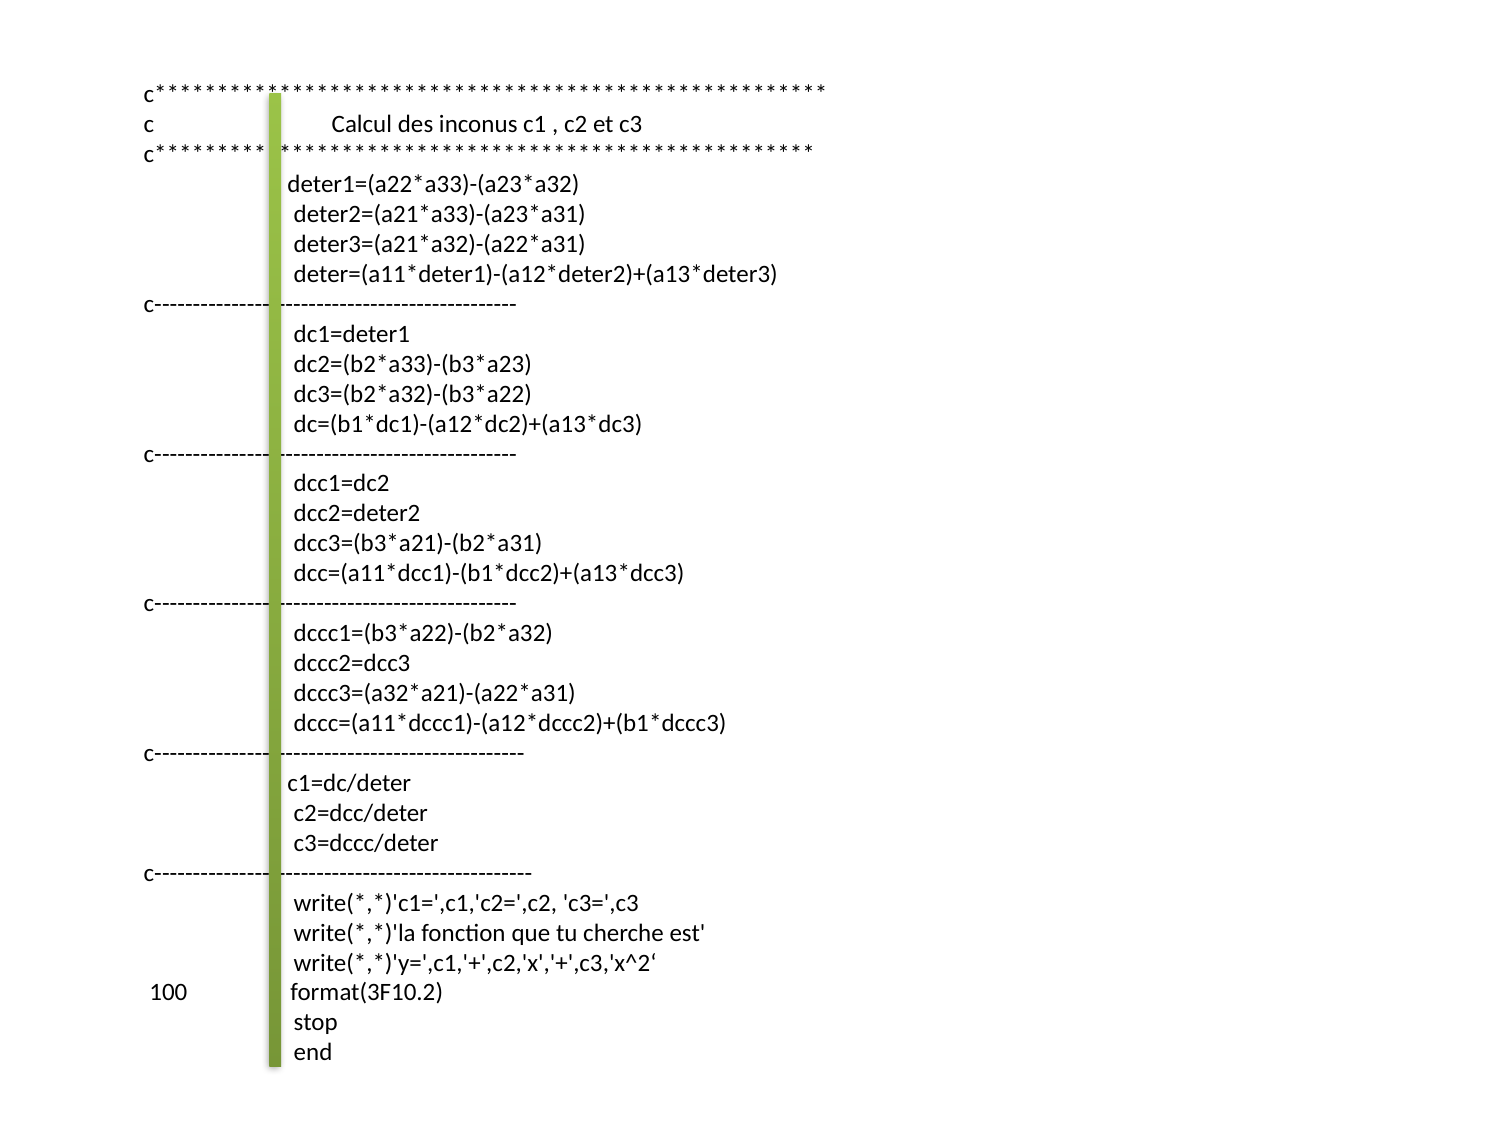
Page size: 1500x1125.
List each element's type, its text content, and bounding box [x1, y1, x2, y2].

text_box [269, 93, 282, 1067]
text_box c****************************************************** c Calcul des inconus c1 , c2 et c3 c***************************************************** deter1=(a22*a33)-(a23*a32) deter2=(a21*a33)-(a23*a31) deter3=(a21*a32)-(a22*a31) deter=(a11*deter1)-(a12*deter2)+(a13*deter3) c----------------------------------------------- dc1=deter1 dc2=(b2*a33)-(b3*a23) dc3=(b2*a32)-(b3*a22) dc=(b1*dc1)-(a12*dc2)+(a13*dc3) c----------------------------------------------- dcc1=dc2 dcc2=deter2 dcc3=(b3*a21)-(b2*a31) dcc=(a11*dcc1)-(b1*dcc2)+(a13*dcc3) c----------------------------------------------- dccc1=(b3*a22)-(b2*a32) dccc2=dcc3 dccc3=(a32*a21)-(a22*a31) dccc=(a11*dccc1)-(a12*dccc2)+(b1*dccc3) c------------------------------------------------ c1=dc/deter c2=dcc/deter c3=dccc/deter c------------------------------------------------- write(*,*)'c1=',c1,'c2=',c2, 'c3=',c3 write(*,*)'la fonction que tu cherche est' write(*,*)'y=',c1,'+',c2,'x','+',c3,'x^2‘ 100 format(3F10.2) stop end [128, 70, 1395, 1074]
